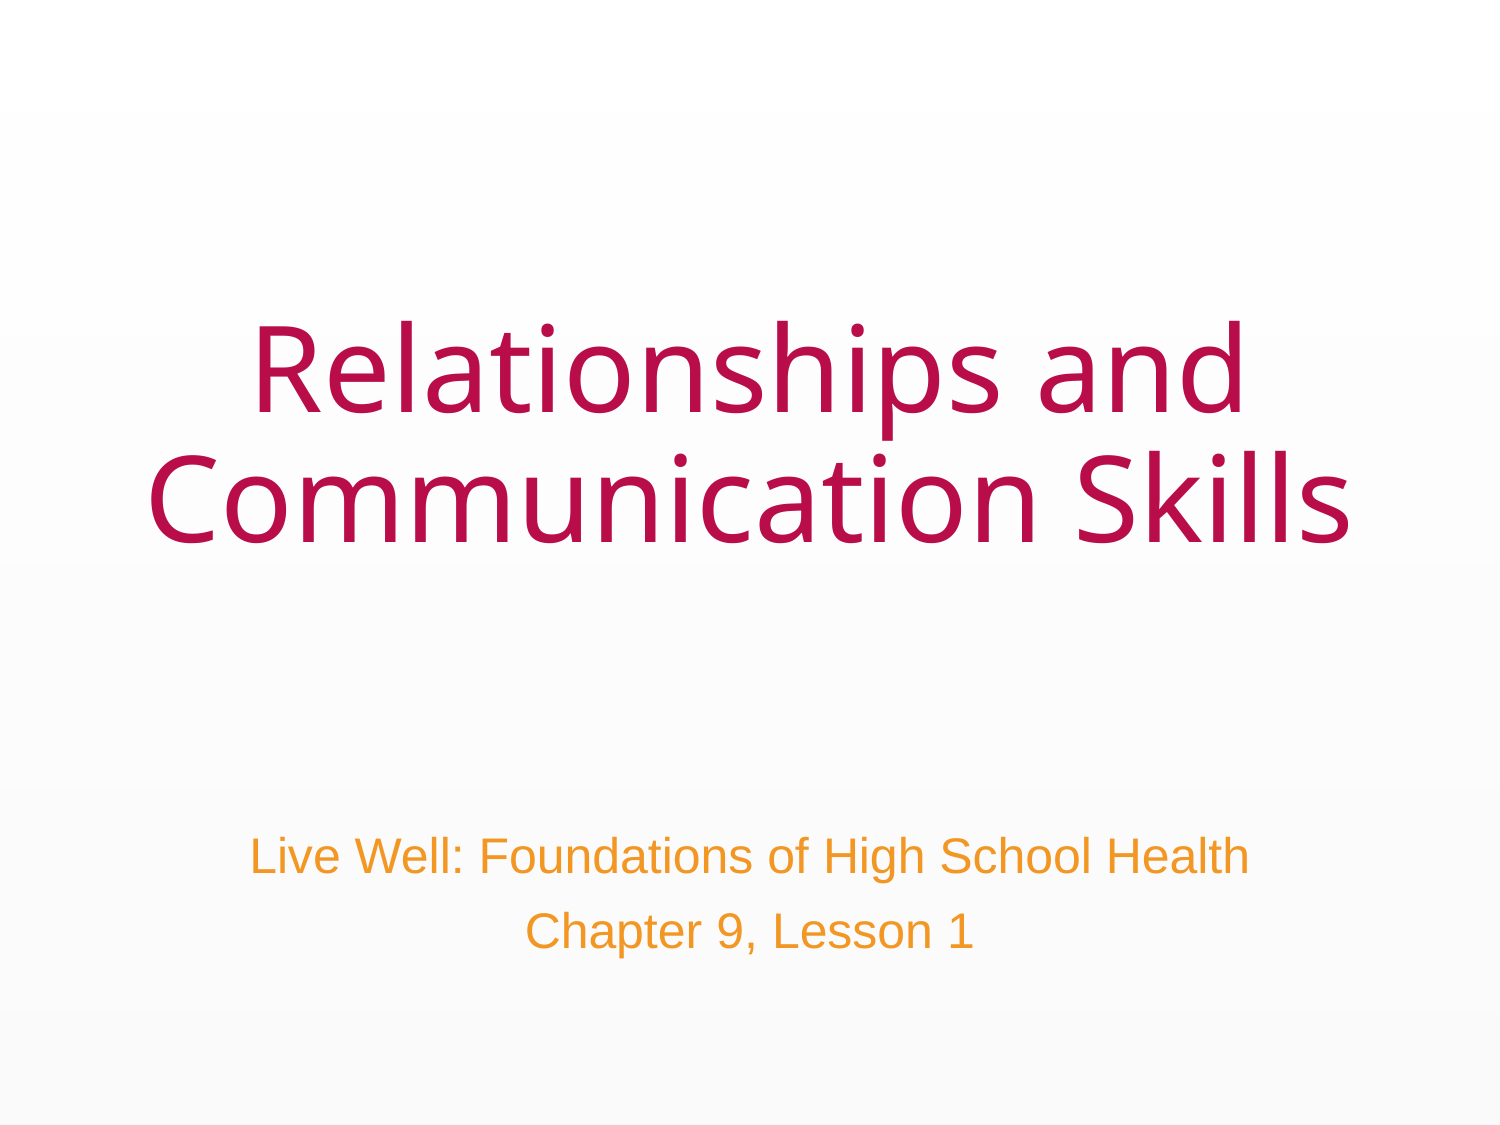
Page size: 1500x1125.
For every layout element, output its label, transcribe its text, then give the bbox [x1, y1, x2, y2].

subtitle Live Well: Foundations of High School Health Chapter 9, Lesson 1 [187, 822, 1313, 984]
title Relationships and Communication Skills [112, 184, 1388, 576]
